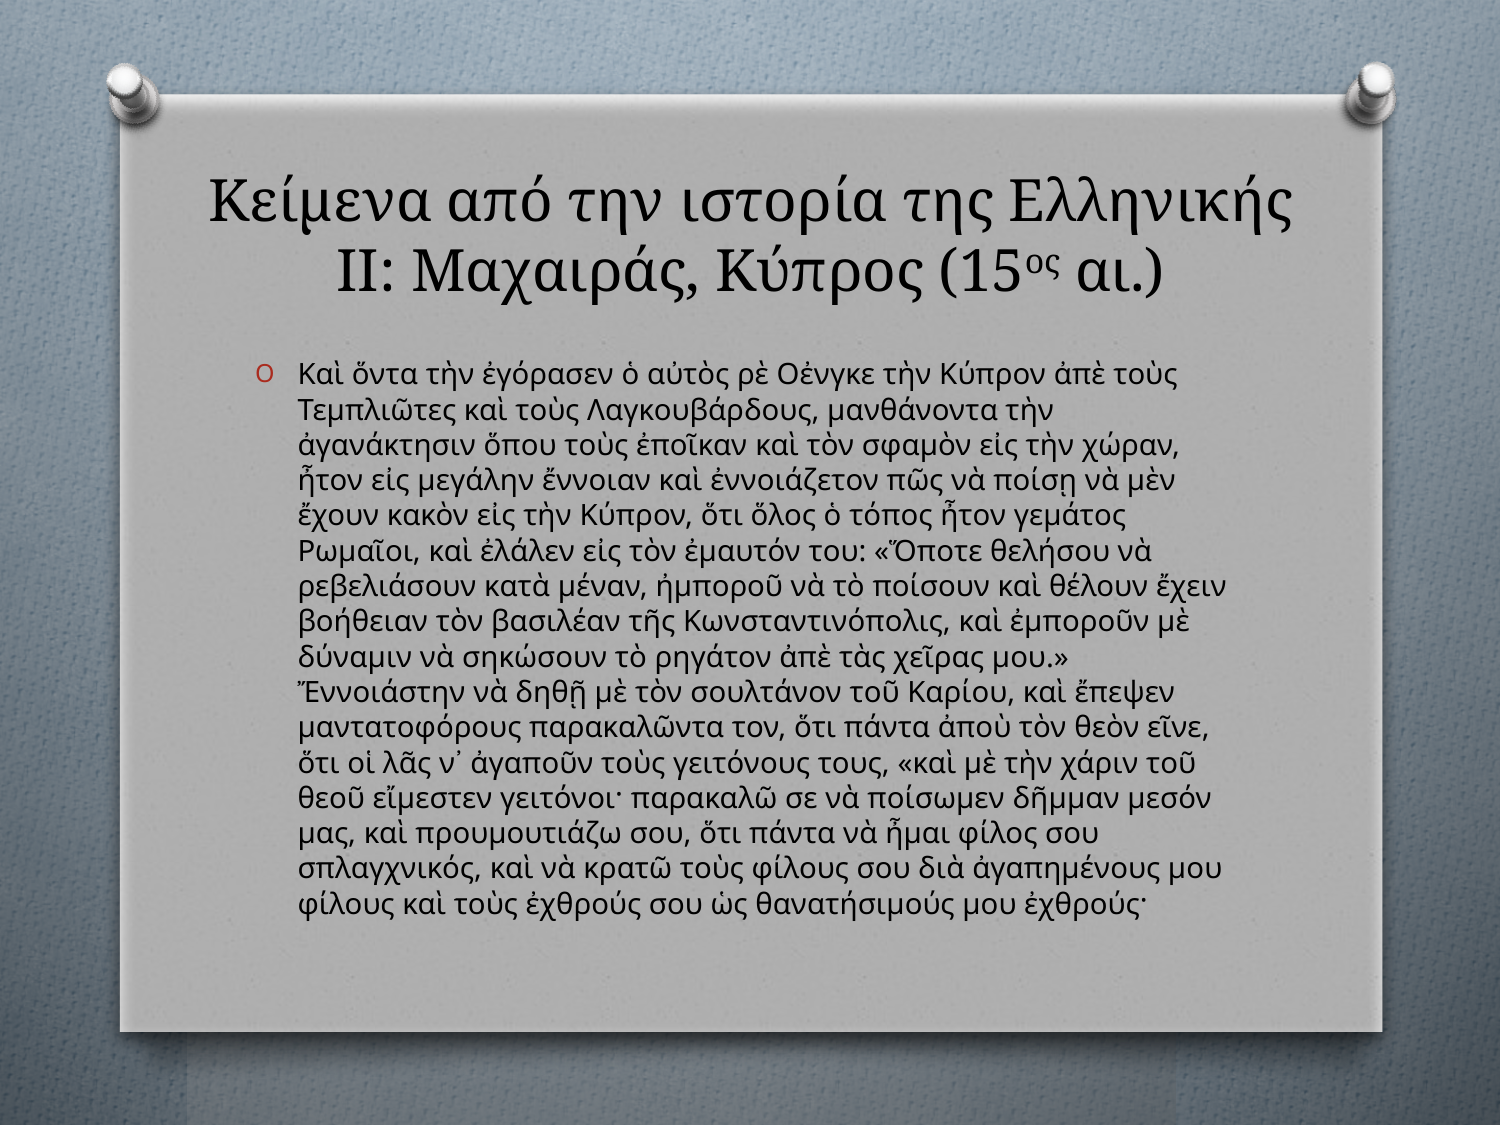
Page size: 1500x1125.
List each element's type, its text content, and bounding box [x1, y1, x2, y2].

picture [75, 29, 198, 153]
title Κείμενα από την ιστορία της Ελληνικής ΙΙ: Μαχαιράς, Κύπρος (15ος αι.) [179, 134, 1323, 332]
list Καὶ ὅντα τὴν ἐγόρασεν ὁ αὐτὸς ρὲ Οἐνγκε τὴν Κύπρον ἀπὲ τοὺς Τεμπλιῶτες καὶ τοὺς Λαγκουβάρδους, μανθάνοντα τὴν ἀγανάκτησιν ὅπου τοὺς ἐποῖκαν καὶ τὸν σφαμὸν εἰς τὴν χώραν, ἦτον εἰς μεγάλην ἔννοιαν καὶ ἐννοιάζετον πῶς νὰ ποίσῃ νὰ μὲν ἔχουν κακὸν εἰς τὴν Κύπρον, ὅτι ὅλος ὁ τόπος ἦτον γεμάτος Ρωμαῖοι, καὶ ἐλάλεν εἰς τὸν ἐμαυτόν του: «Ὅποτε θελήσου νὰ ρεβελιάσουν κατὰ μέναν, ἠμποροῦ νὰ τὸ ποίσουν καὶ θέλουν ἔχειν βοήθειαν τὸν βασιλέαν τῆς Κωνσταντινόπολις, καὶ ἐμποροῦν μὲ δύναμιν νὰ σηκώσουν τὸ ρηγάτον ἀπὲ τὰς χεῖρας μου.» Ἔννοιάστην νὰ δηθῇ μὲ τὸν σουλτάνον τοῦ Καρίου, καὶ ἔπεψεν μαντατοφόρους παρακαλῶντα τον, ὅτι πάντα ἀποὺ τὸν θεὸν εῖνε, ὅτι οἱ λᾶς ν᾿ ἀγαποῦν τοὺς γειτόνους τους, «καὶ μὲ τὴν χάριν τοῦ θεοῦ εἴμεστεν γειτόνοι· παρακαλῶ σε νὰ ποίσωμεν δῆμμαν μεσόν μας, καὶ προυμουτιάζω σου, ὅτι πάντα νὰ ἦμαι φίλος σου σπλαγχνικός, καὶ νὰ κρατῶ τοὺς φίλους σου διὰ ἀγαπημένους μου φίλους καὶ τοὺς ἐχθρούς σου ὡς θανατήσιμούς μου ἐχθρούς· [240, 347, 1257, 939]
picture [1317, 35, 1439, 156]
